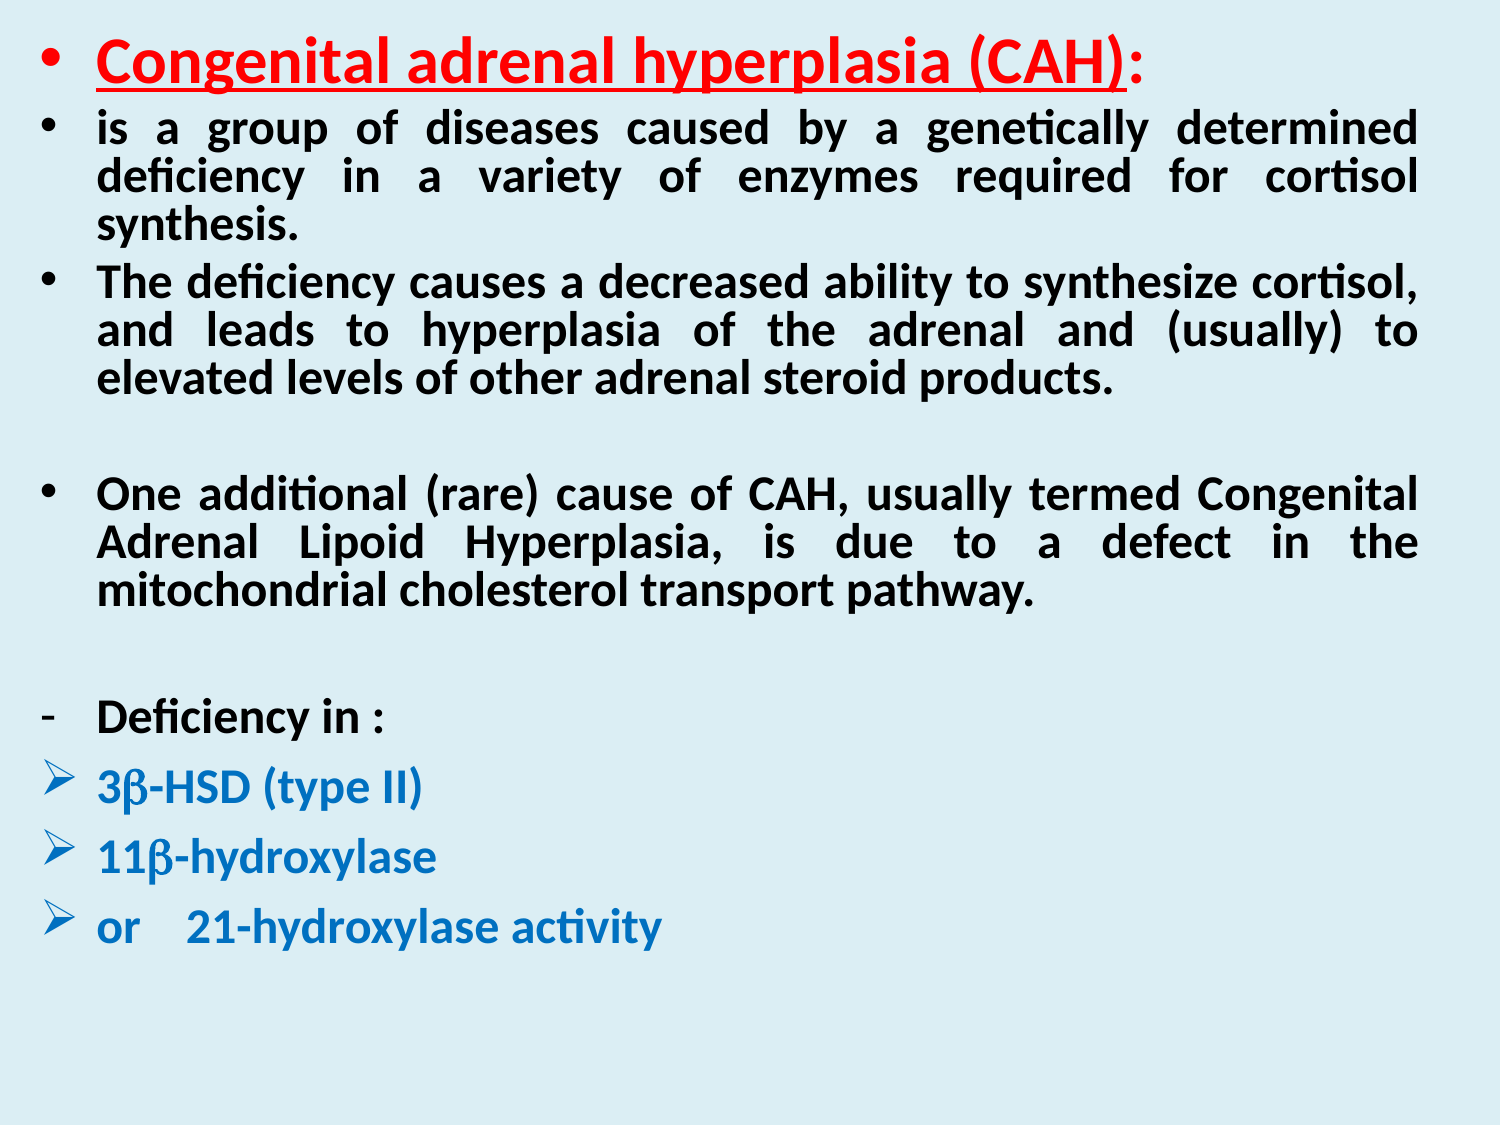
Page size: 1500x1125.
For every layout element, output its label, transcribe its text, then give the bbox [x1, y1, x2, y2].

list Congenital adrenal hyperplasia (CAH): is a group of diseases caused by a genetically determined deficiency in a variety of enzymes required for cortisol synthesis. The deficiency causes a decreased ability to synthesize cortisol, and leads to hyperplasia of the adrenal and (usually) to elevated levels of other adrenal steroid products. One additional (rare) cause of CAH, usually termed Congenital Adrenal Lipoid Hyperplasia, is due to a defect in the mitochondrial cholesterol transport pathway. Deficiency in : 3b-HSD (type II) 11b-hydroxylase or 21-hydroxylase activity [24, 24, 1436, 1101]
